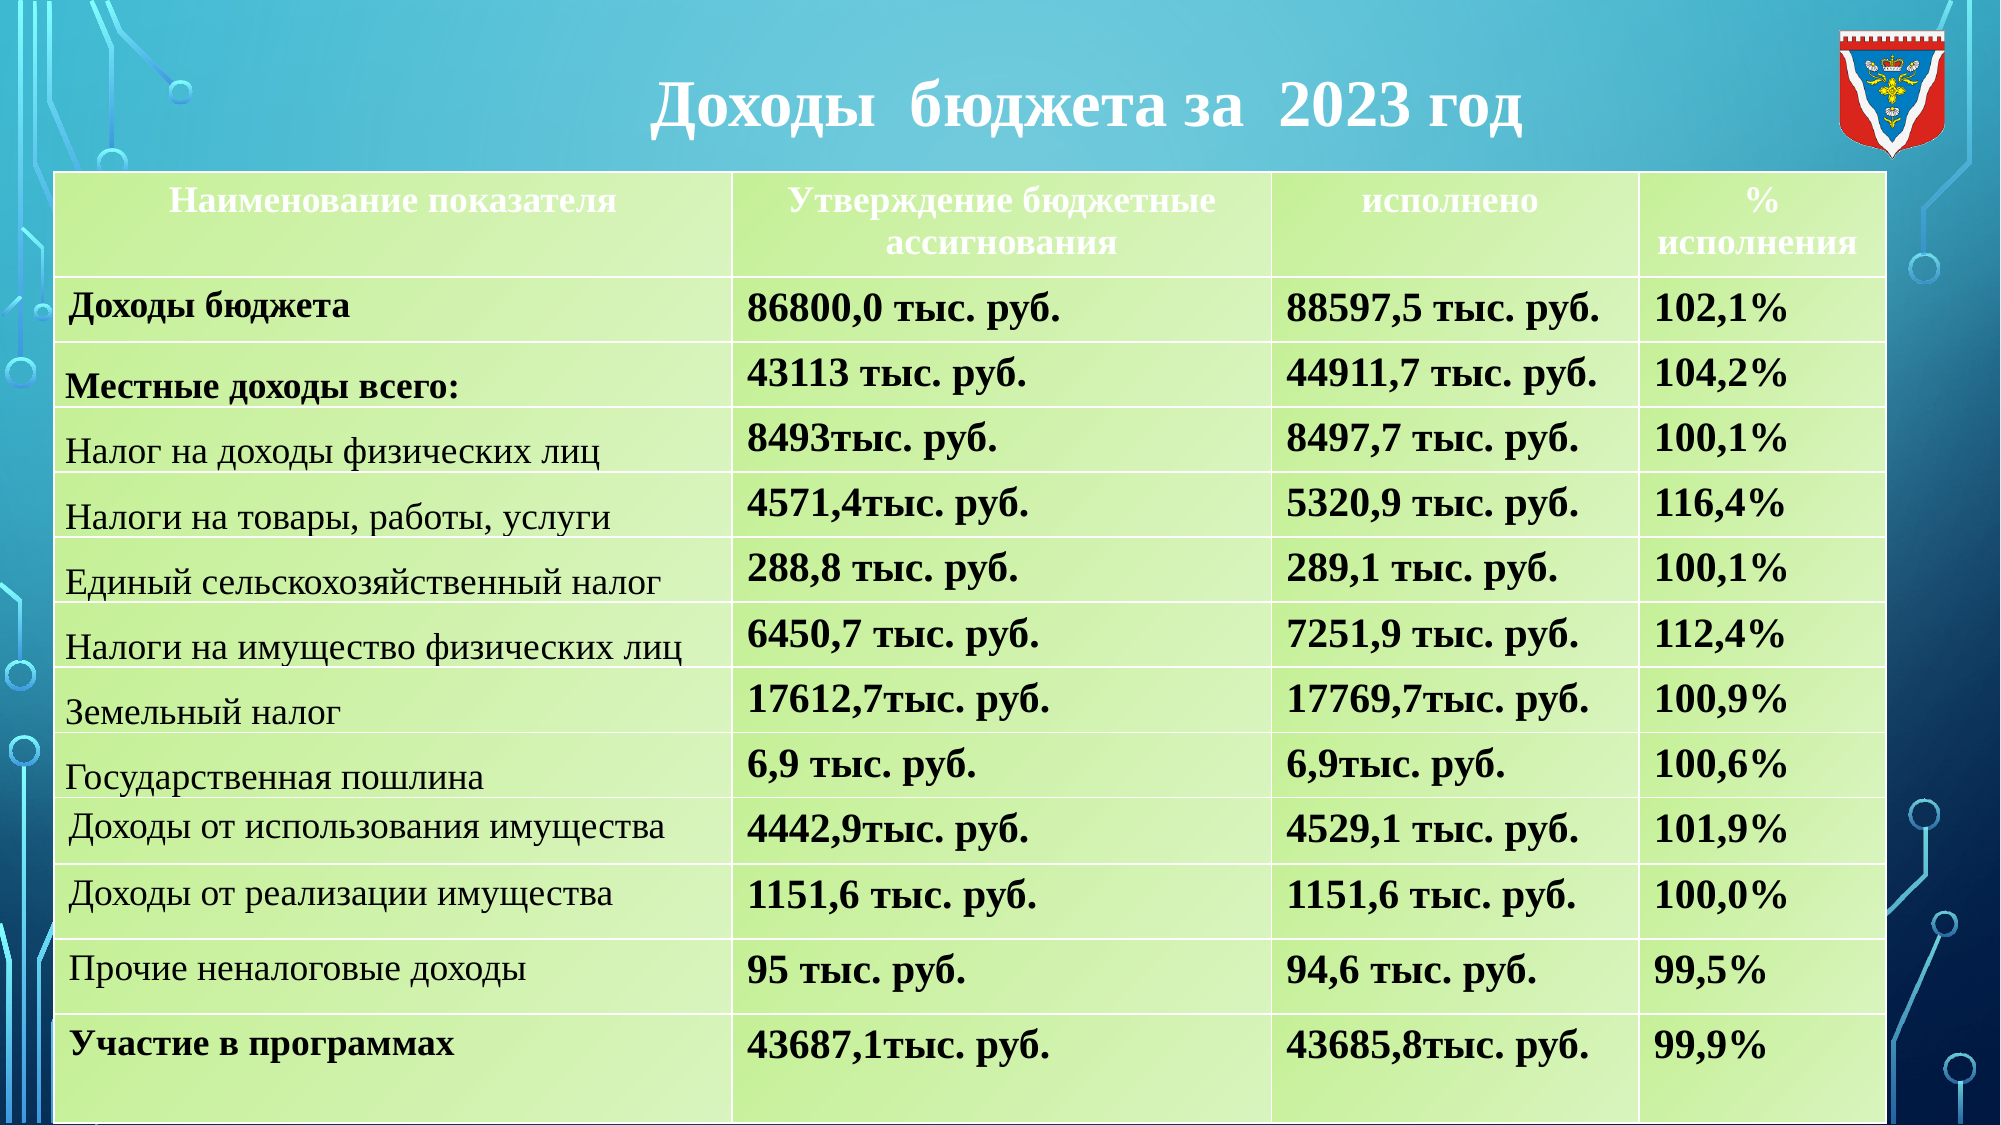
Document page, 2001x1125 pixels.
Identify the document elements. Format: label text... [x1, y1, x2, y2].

table_cell Налог на доходы физических лиц [55, 408, 731, 471]
table_cell 4529,1 тыс. руб. [1272, 798, 1638, 863]
table_cell 43113 тыс. руб. [733, 343, 1271, 406]
table_cell 17612,7тыс. руб. [733, 668, 1271, 732]
table_cell Налоги на имущество физических лиц [55, 603, 731, 666]
table_cell 44911,7 тыс. руб. [1272, 343, 1638, 406]
table_cell 43687,1тыс. руб. [733, 1015, 1271, 1122]
table_cell 8497,7 тыс. руб. [1272, 408, 1638, 471]
table_cell 116,4% [1640, 473, 1885, 536]
table_cell 101,9% [1640, 798, 1885, 863]
table_cell 112,4% [1640, 603, 1885, 666]
table_cell 43685,8тыс. руб. [1272, 1015, 1638, 1122]
table_cell 94,6 тыс. руб. [1272, 940, 1638, 1013]
table_cell 288,8 тыс. руб. [733, 538, 1271, 601]
table_cell 100,9% [1640, 668, 1885, 732]
table_cell 100,0% [1640, 865, 1885, 938]
table_cell Налоги на товары, работы, услуги [55, 473, 731, 536]
table_cell Доходы бюджета [55, 278, 731, 341]
table_header исполнено [1272, 173, 1638, 276]
table_cell 99,9% [1640, 1015, 1885, 1122]
table_cell 8493тыс. руб. [733, 408, 1271, 471]
table_cell 4442,9тыс. руб. [733, 798, 1271, 863]
table_cell Государственная пошлина [55, 733, 731, 797]
table_cell 100,1% [1640, 408, 1885, 471]
table_cell 6450,7 тыс. руб. [733, 603, 1271, 666]
table_cell 6,9тыс. руб. [1272, 733, 1638, 797]
table_cell 100,1% [1640, 538, 1885, 601]
table_cell Доходы от реализации имущества [55, 865, 731, 938]
table_cell 88597,5 тыс. руб. [1272, 278, 1638, 341]
table_cell Местные доходы всего: [55, 343, 731, 406]
table_cell 100,6% [1640, 733, 1885, 797]
table_cell 95 тыс. руб. [733, 940, 1271, 1013]
table_cell 4571,4тыс. руб. [733, 473, 1271, 536]
table_cell 7251,9 тыс. руб. [1272, 603, 1638, 666]
table_header % исполнения [1640, 173, 1885, 276]
table_cell 1151,6 тыс. руб. [1272, 865, 1638, 938]
table_cell Доходы от использования имущества [55, 798, 731, 863]
text_box Доходы бюджета за 2023 год [350, 51, 1825, 147]
table_cell 5320,9 тыс. руб. [1272, 473, 1638, 536]
table_cell 102,1% [1640, 278, 1885, 341]
table_cell Участие в программах [55, 1015, 731, 1122]
table_cell 17769,7тыс. руб. [1272, 668, 1638, 732]
table_header Утверждение бюджетные ассигнования [733, 173, 1271, 276]
table_cell Земельный налог [55, 668, 731, 732]
table_cell Единый сельскохозяйственный налог [55, 538, 731, 601]
table_cell 1151,6 тыс. руб. [733, 865, 1271, 938]
table_cell 99,5% [1640, 940, 1885, 1013]
table_cell 289,1 тыс. руб. [1272, 538, 1638, 601]
picture [1839, 29, 1945, 161]
table_cell 104,2% [1640, 343, 1885, 406]
table_cell 86800,0 тыс. руб. [733, 278, 1271, 341]
table_header Наименование показателя [55, 173, 731, 276]
table_cell Прочие неналоговые доходы [55, 940, 731, 1013]
table_cell 6,9 тыс. руб. [733, 733, 1271, 797]
